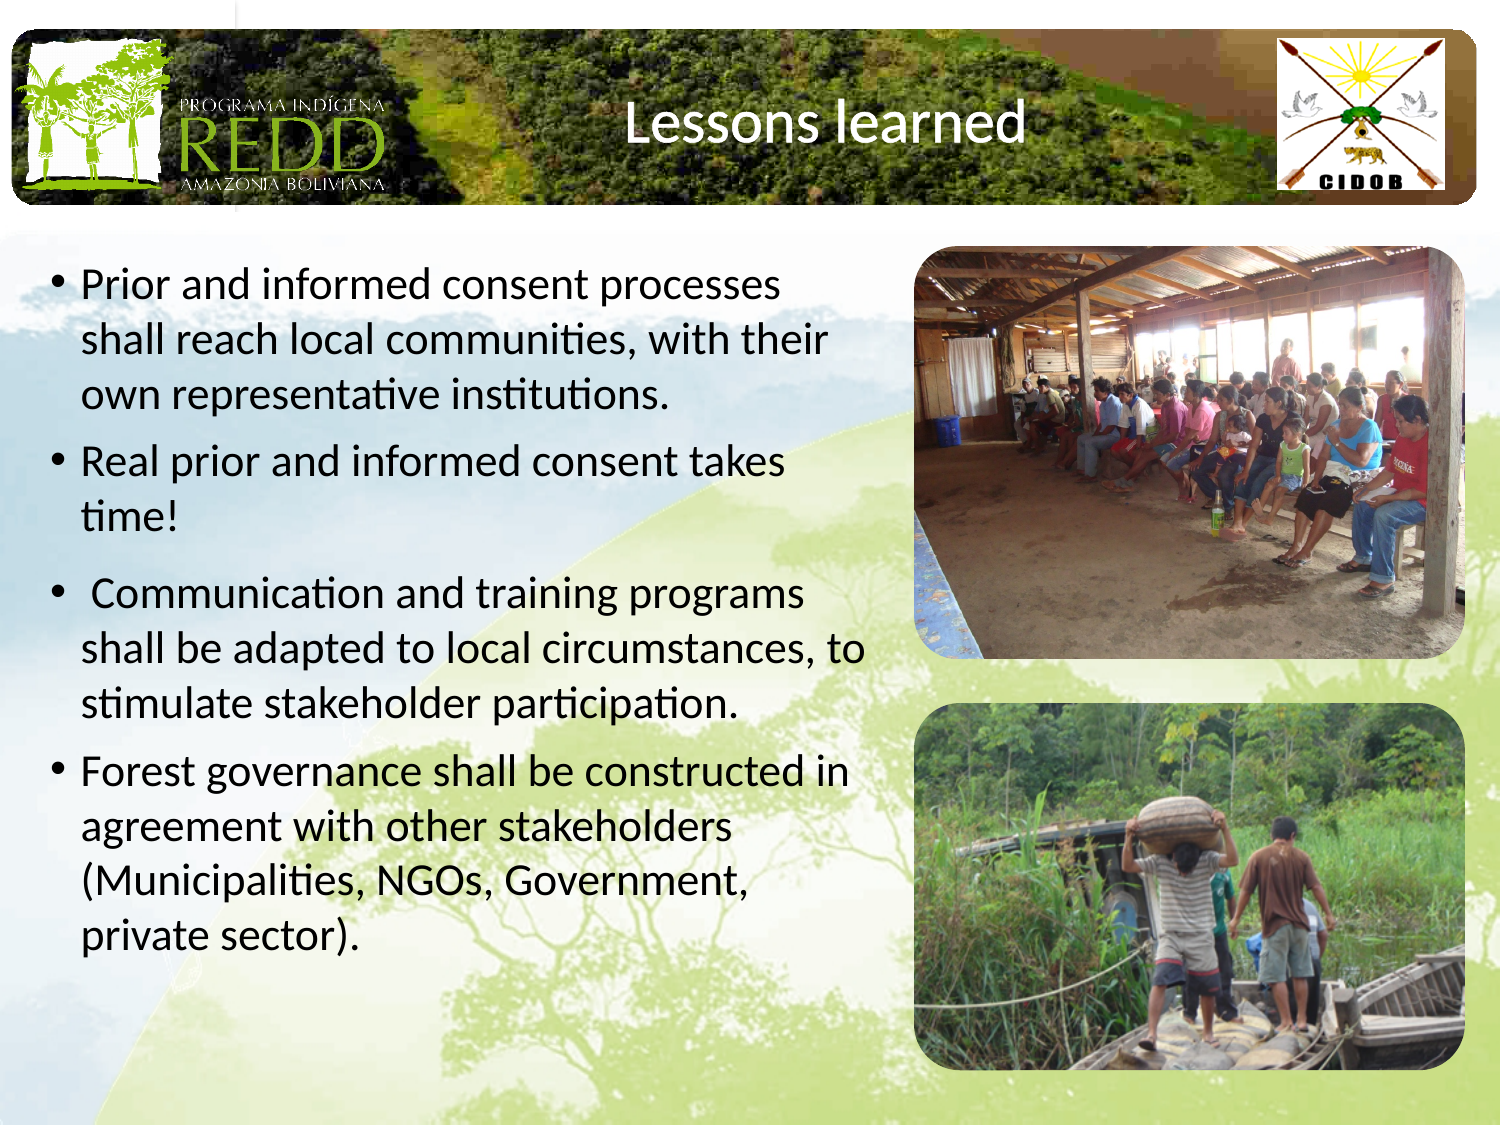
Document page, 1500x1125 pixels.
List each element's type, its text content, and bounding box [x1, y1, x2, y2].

picture [0, 11, 1500, 1125]
list Prior and informed consent processes shall reach local communities, with their own representative institutions. Real prior and informed consent takes time! Communication and training programs shall be adapted to local circumstances, to stimulate stakeholder participation. Forest governance shall be constructed in agreement with other stakeholders (Municipalities, NGOs, Government, private sector). [35, 246, 891, 1067]
title Lessons learned [375, 23, 1278, 211]
